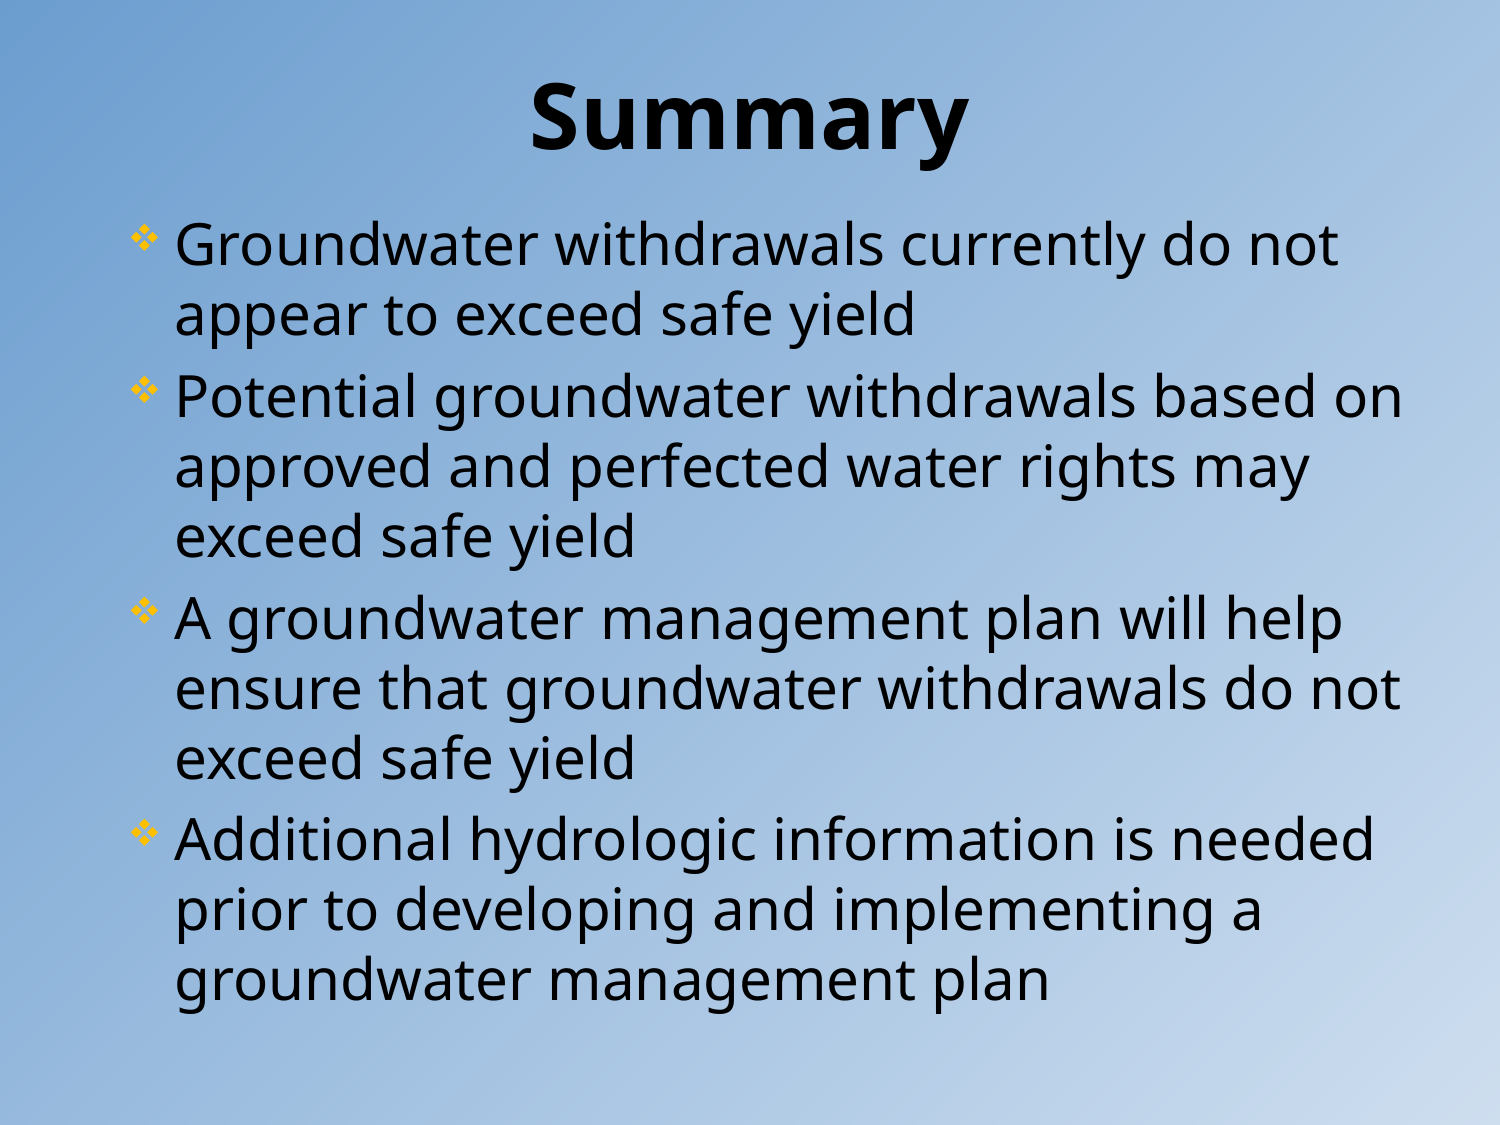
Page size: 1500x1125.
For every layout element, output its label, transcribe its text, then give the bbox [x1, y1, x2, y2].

title Summary [0, 0, 1500, 226]
list Groundwater withdrawals currently do not appear to exceed safe yield Potential groundwater withdrawals based on approved and perfected water rights may exceed safe yield A groundwater management plan will help ensure that groundwater withdrawals do not exceed safe yield Additional hydrologic information is needed prior to developing and implementing a groundwater management plan [37, 199, 1451, 938]
